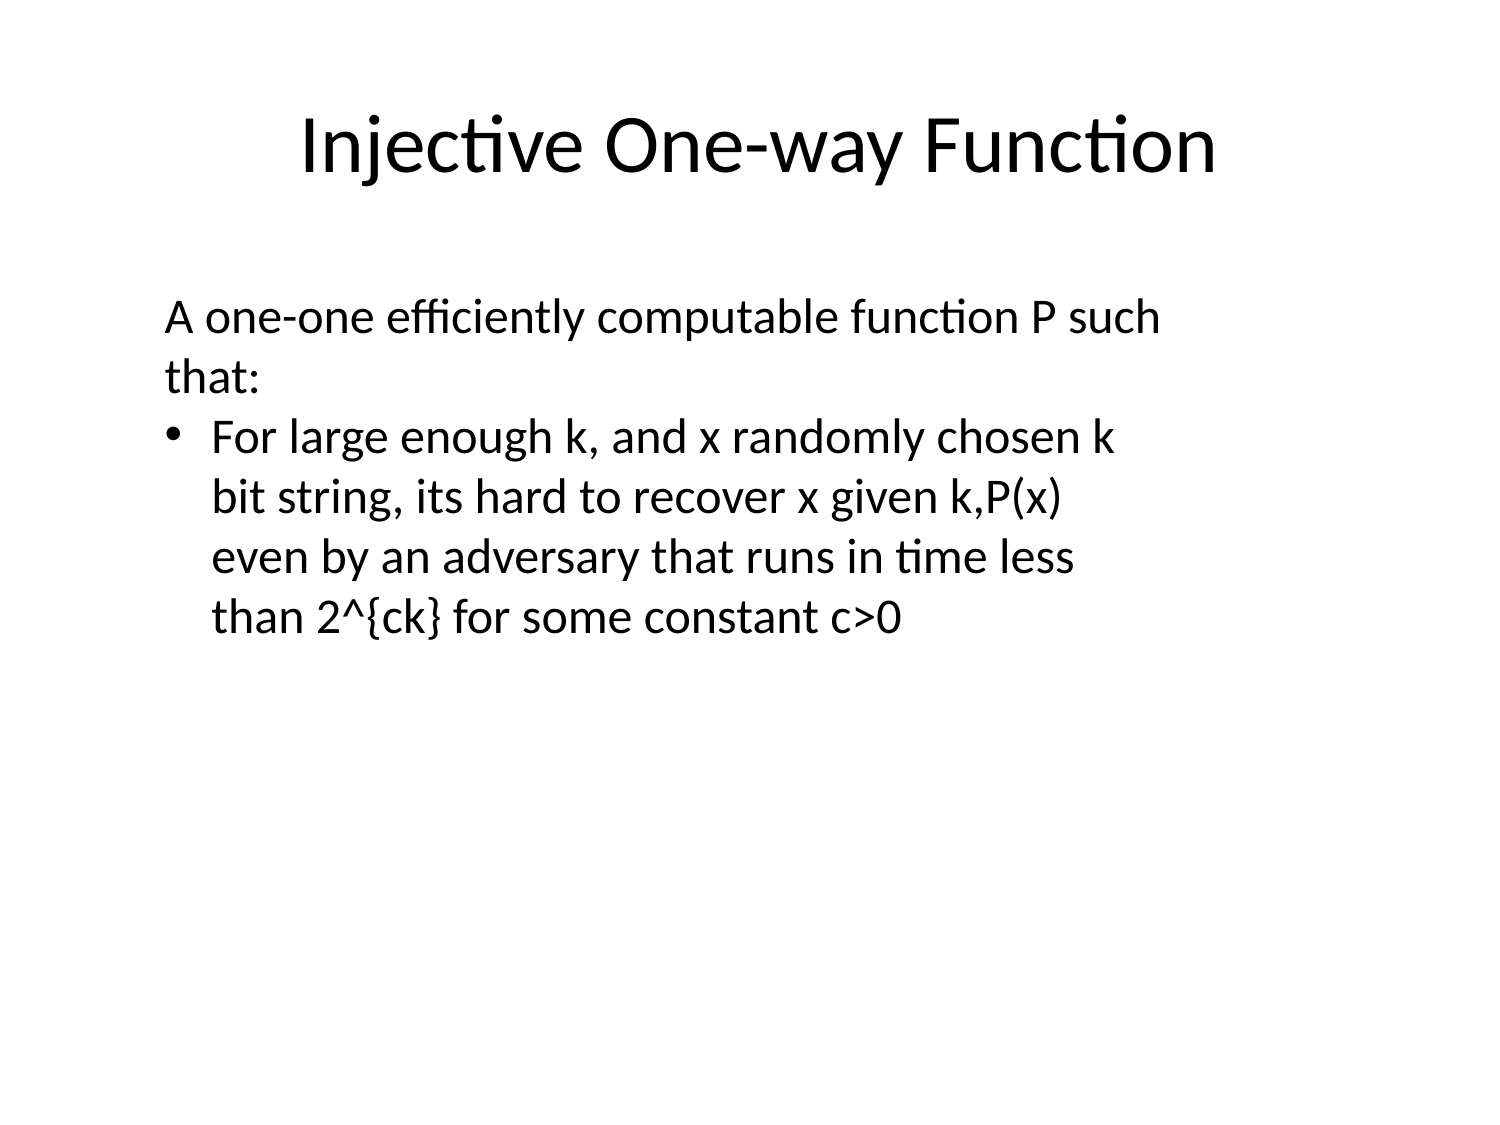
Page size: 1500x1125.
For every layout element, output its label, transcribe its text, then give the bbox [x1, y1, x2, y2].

title Injective One-way Function [75, 45, 1425, 233]
text_box A one-one efficiently computable function P such that: For large enough k, and x randomly chosen k bit string, its hard to recover x given k,P(x) even by an adversary that runs in time less than 2^{ck} for some constant c>0 [149, 275, 1183, 651]
